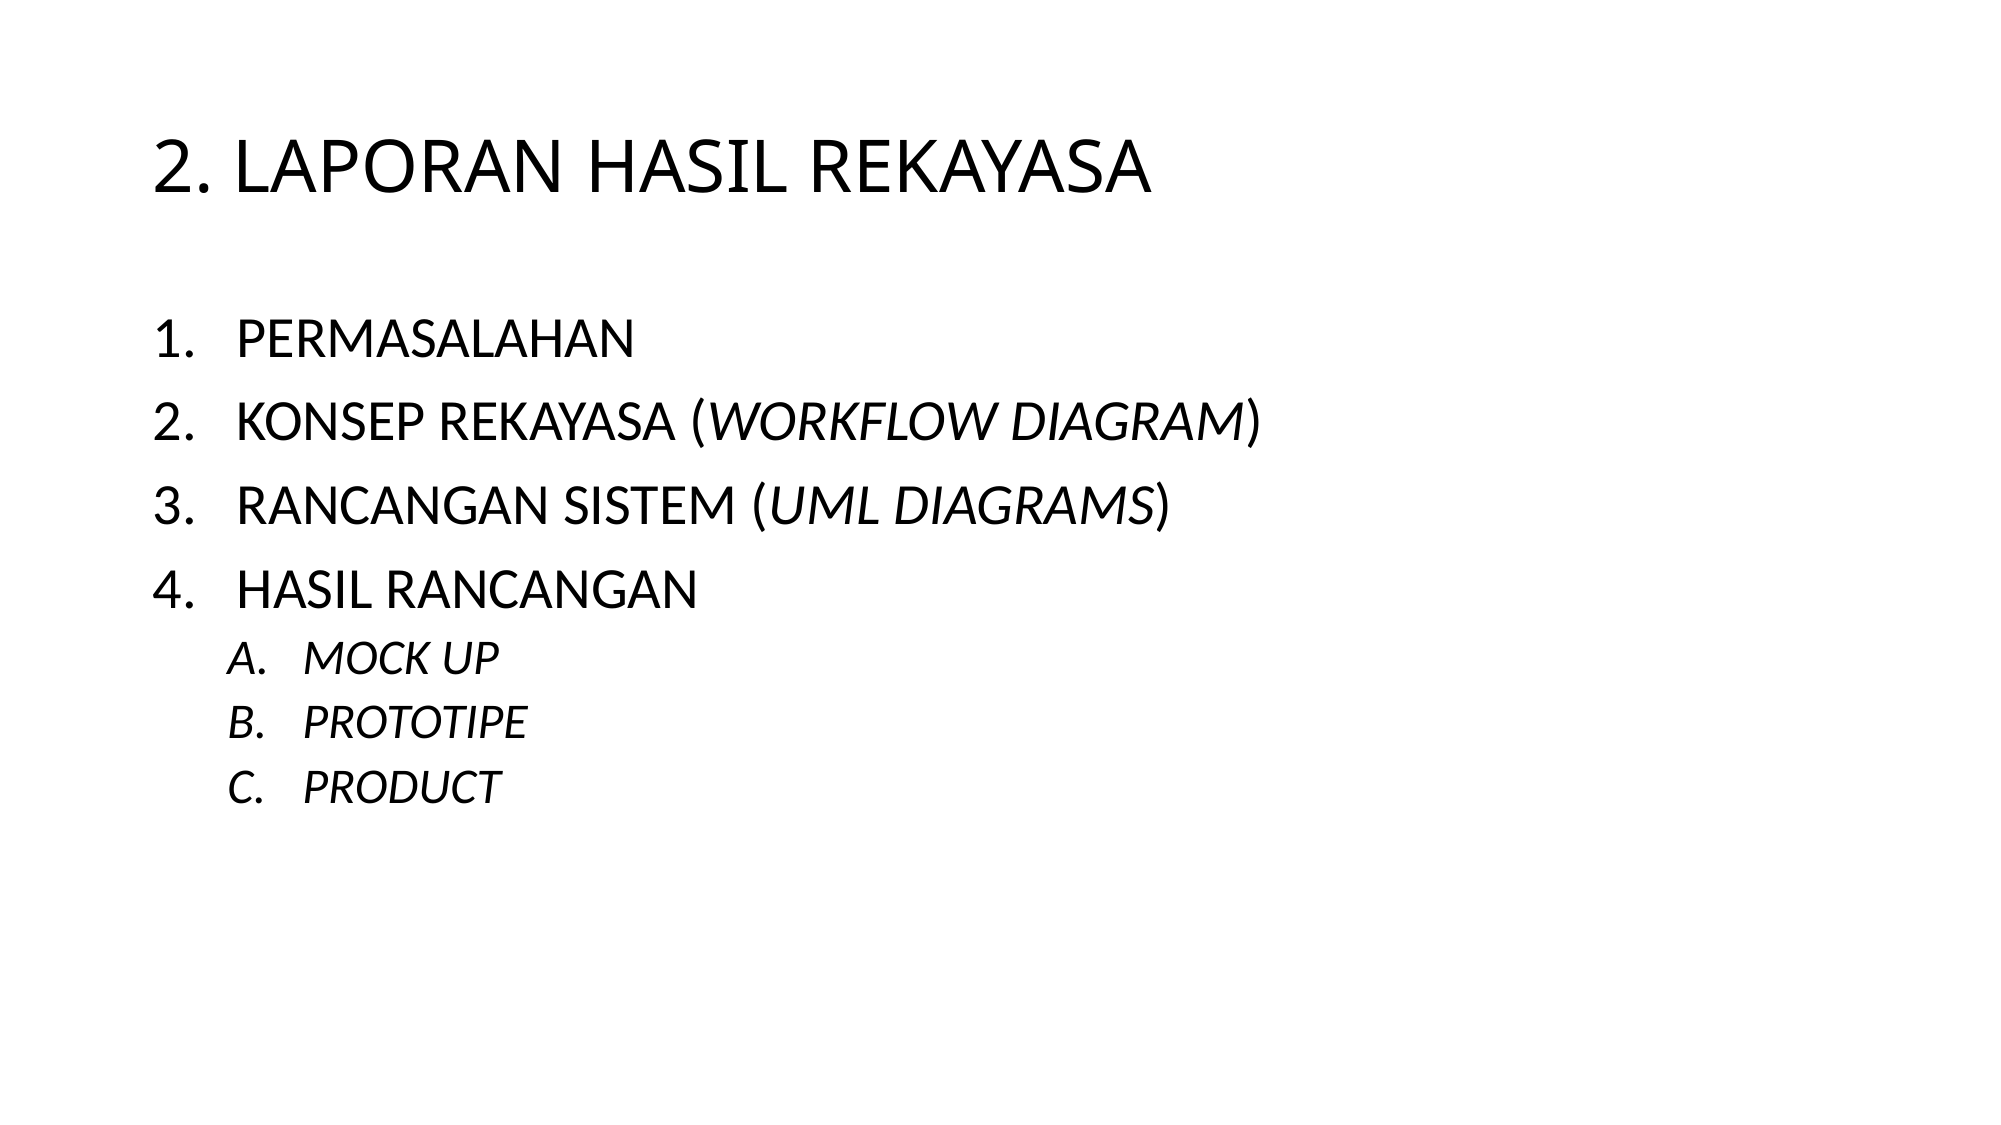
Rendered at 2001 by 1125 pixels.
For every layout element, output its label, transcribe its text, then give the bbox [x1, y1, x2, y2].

list PERMASALAHAN KONSEP REKAYASA (WORKFLOW DIAGRAM) RANCANGAN SISTEM (UML DIAGRAMS) HASIL RANCANGAN MOCK UP PROTOTIPE PRODUCT [137, 299, 1863, 1014]
title 2. LAPORAN HASIL REKAYASA [137, 59, 1863, 278]
